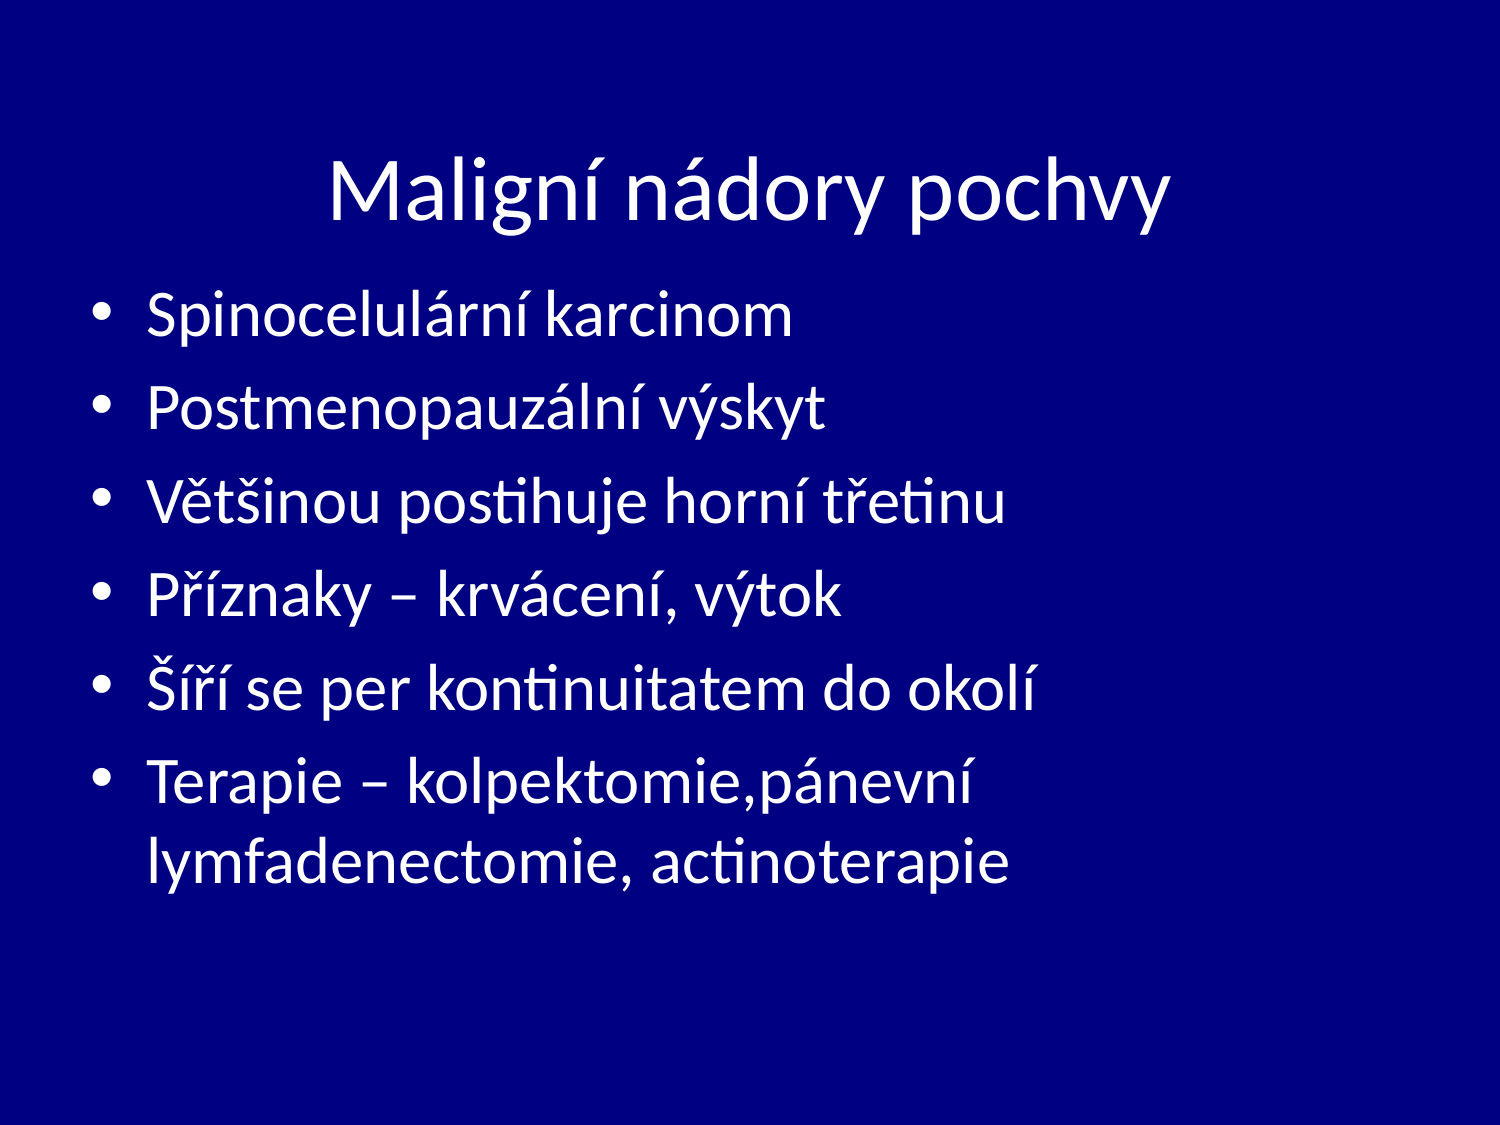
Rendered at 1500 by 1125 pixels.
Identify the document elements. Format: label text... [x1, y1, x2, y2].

list Spinocelulární karcinom Postmenopauzální výskyt Většinou postihuje horní třetinu Příznaky – krvácení, výtok Šíří se per kontinuitatem do okolí Terapie – kolpektomie,pánevní lymfadenectomie, actinoterapie [75, 262, 1425, 1005]
title Maligní nádory pochvy [112, 130, 1388, 238]
